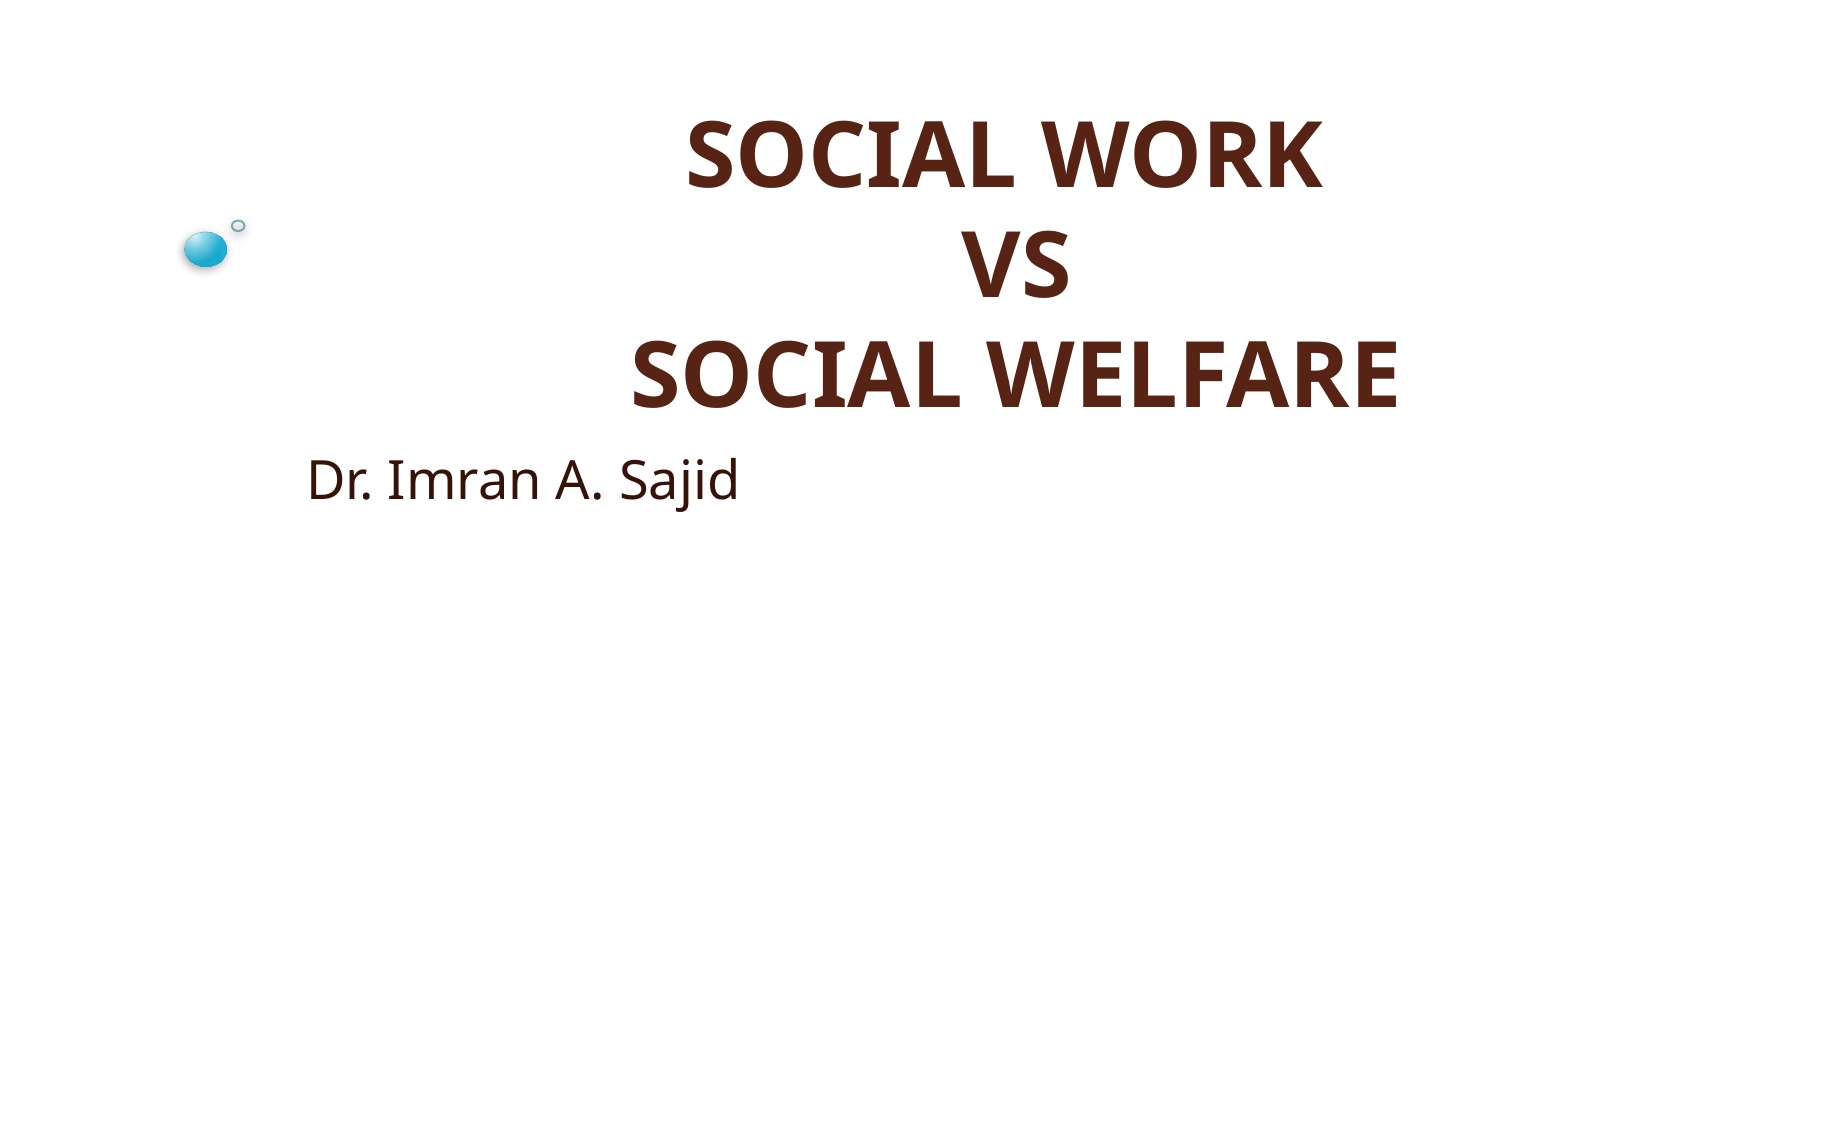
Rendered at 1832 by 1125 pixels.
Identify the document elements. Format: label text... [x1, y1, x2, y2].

title SOCIAL WORK VS SOCIAL WELFARE [286, 59, 1770, 434]
subtitle Dr. Imran A. Sajid [286, 445, 1770, 591]
